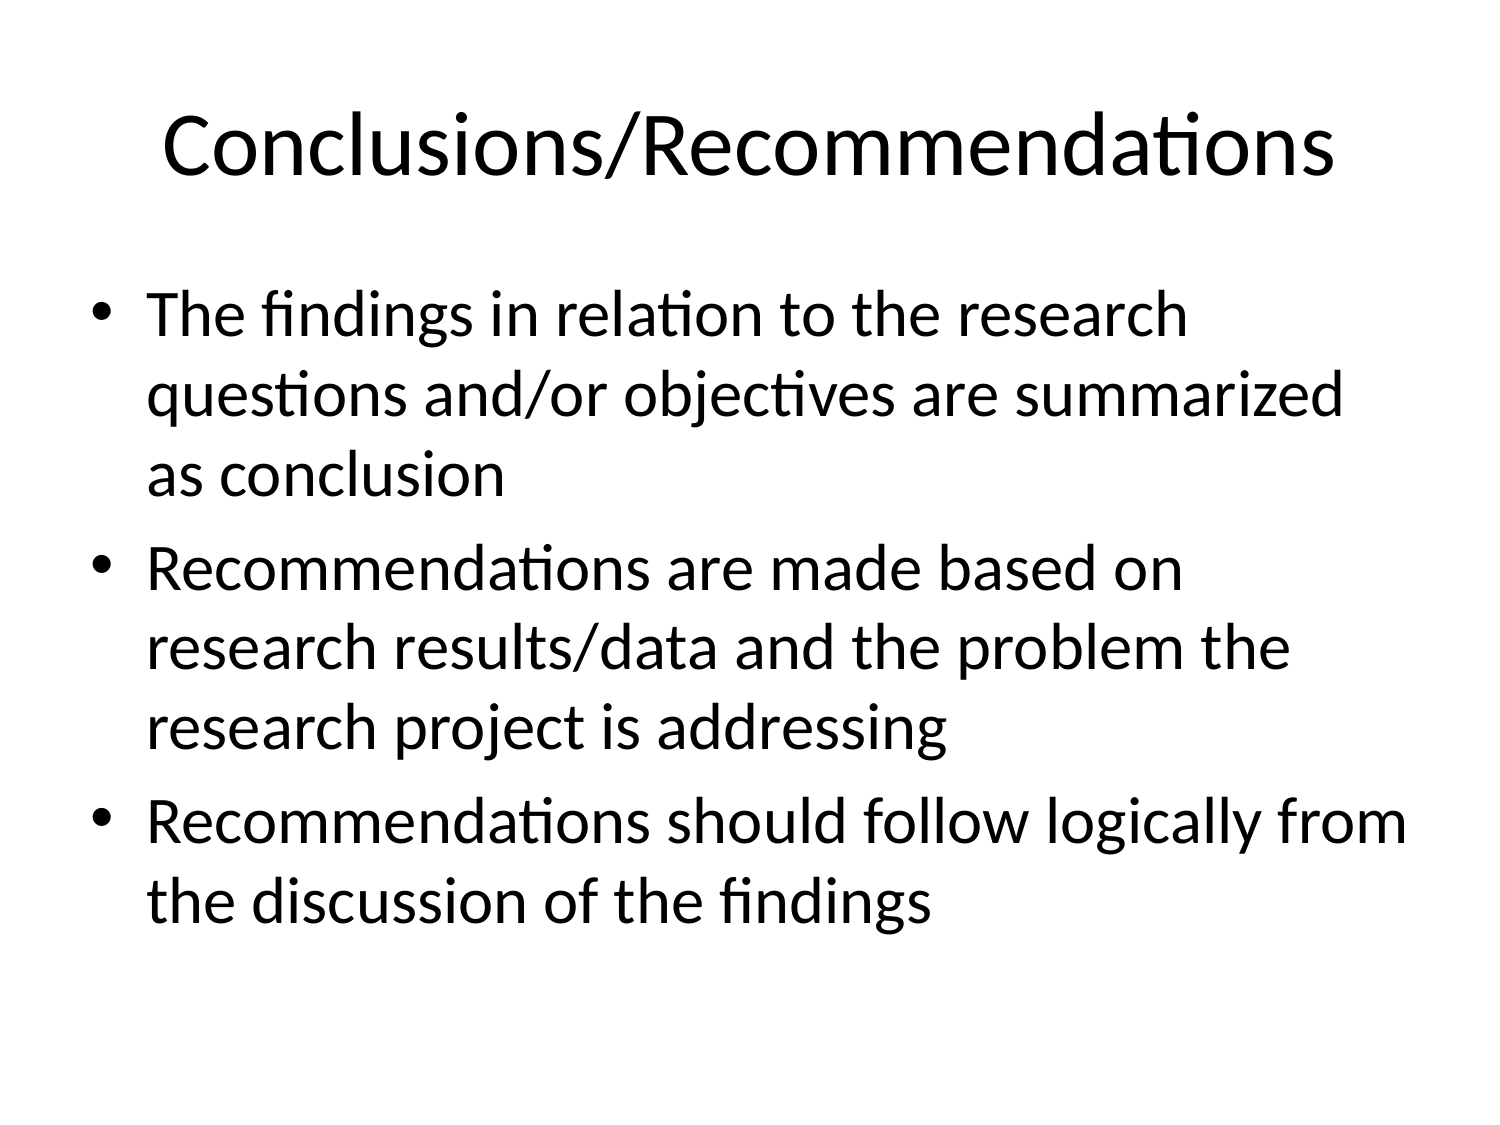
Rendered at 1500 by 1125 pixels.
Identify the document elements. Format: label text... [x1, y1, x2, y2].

list The findings in relation to the research questions and/or objectives are summarized as conclusion Recommendations are made based on research results/data and the problem the research project is addressing Recommendations should follow logically from the discussion of the findings [75, 262, 1425, 1005]
title Conclusions/Recommendations [75, 45, 1425, 233]
